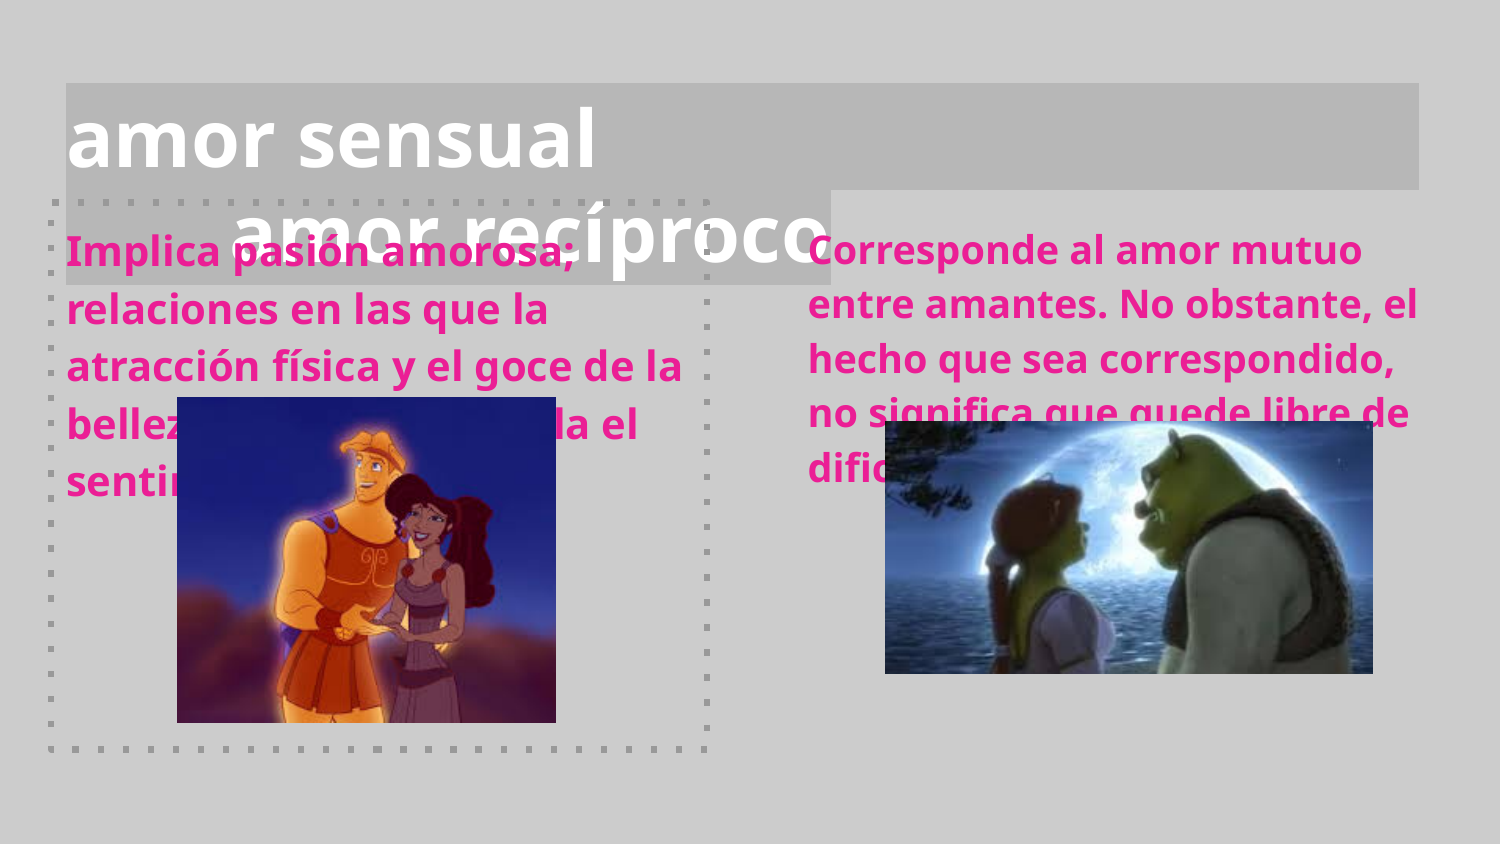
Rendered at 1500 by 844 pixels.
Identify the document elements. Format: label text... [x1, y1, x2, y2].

picture [885, 421, 1374, 674]
title amor sensual amor recíproco [51, 72, 1449, 167]
picture [177, 396, 557, 723]
list Implica pasión amorosa; relaciones en las que la atracción física y el goce de la belleza corporal estimula el sentimiento. [51, 202, 708, 750]
list Corresponde al amor mutuo entre amantes. No obstante, el hecho que sea correspondido, no significa que quede libre de dificultades [792, 202, 1449, 750]
